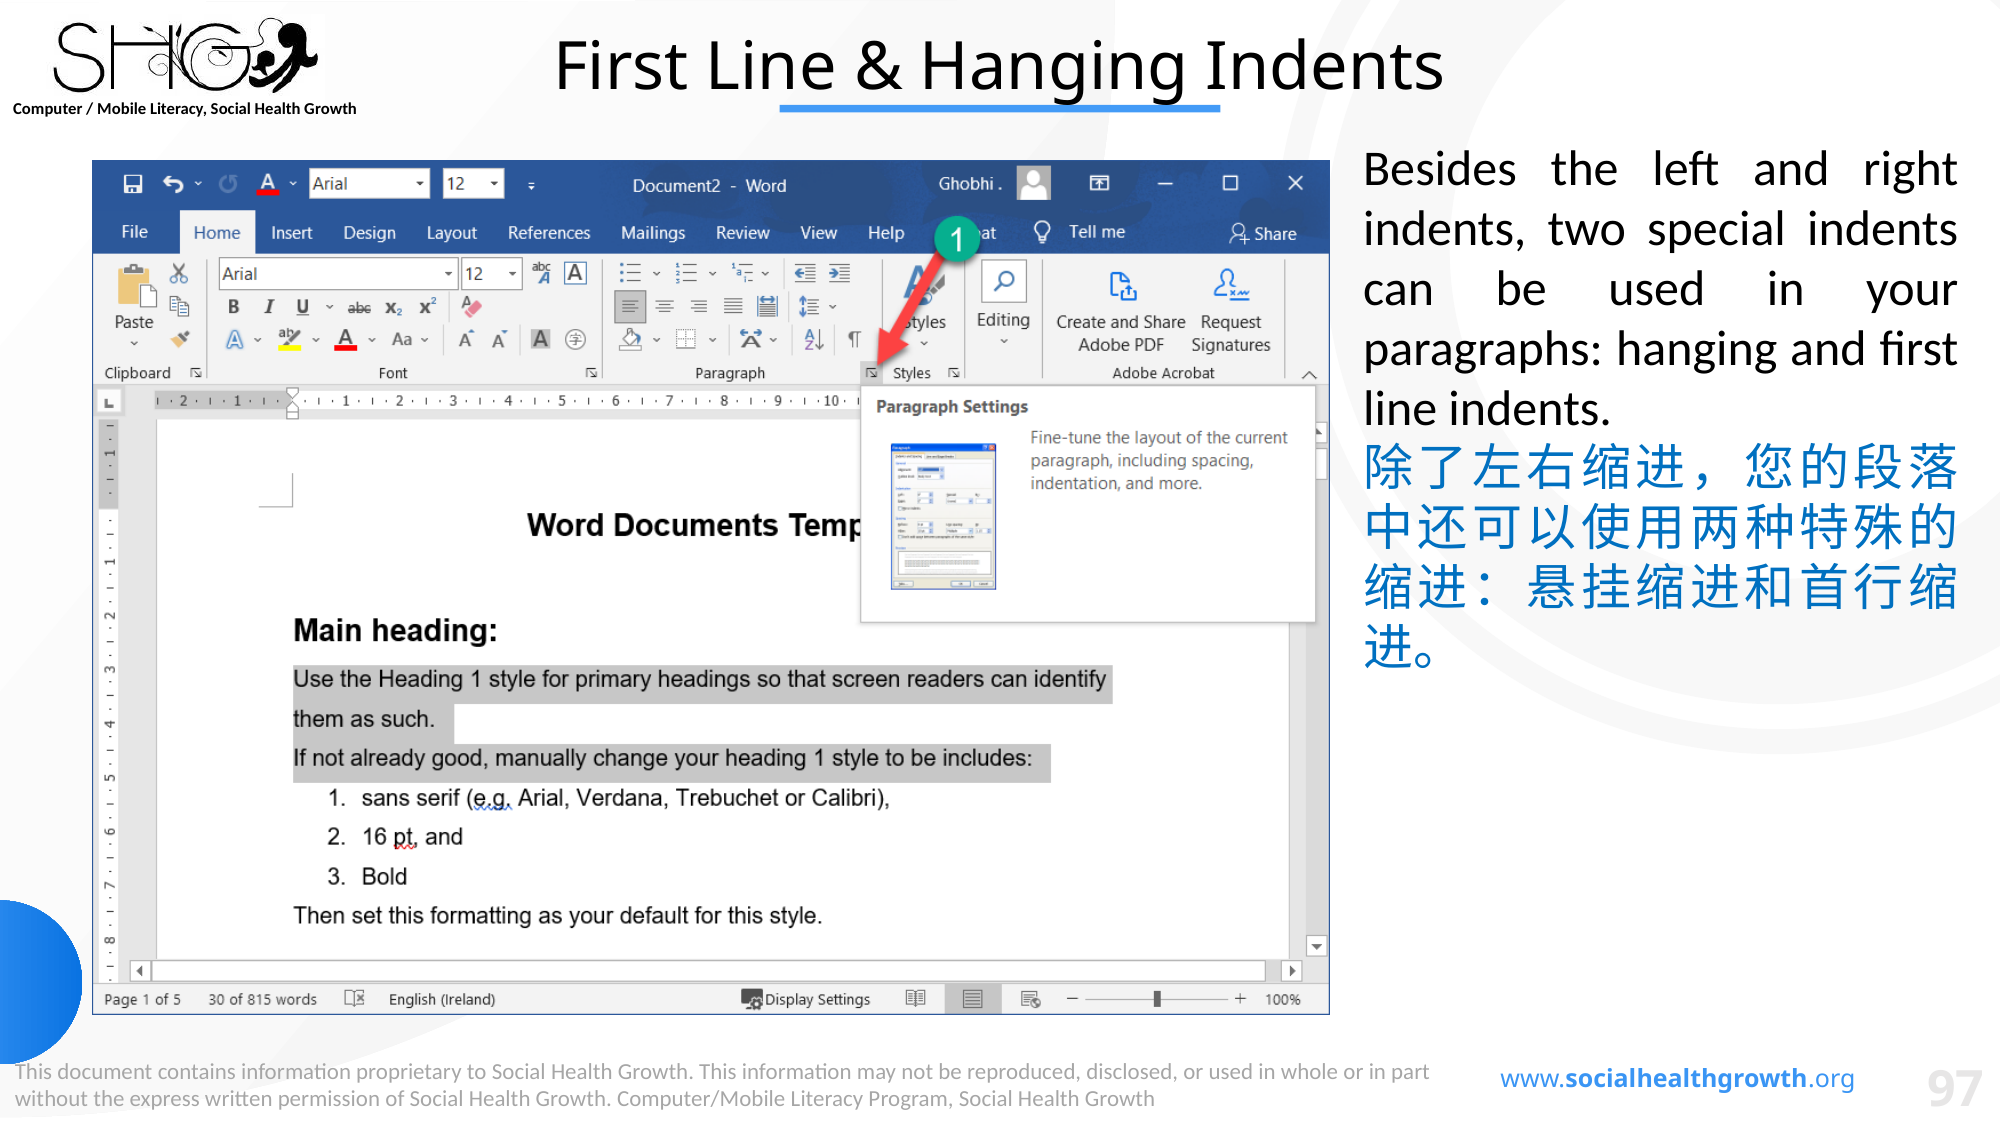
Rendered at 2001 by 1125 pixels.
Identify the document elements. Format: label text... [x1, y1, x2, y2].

picture [92, 160, 1330, 1015]
text_box Besides the left and right indents, two special indents can be used in your paragraphs: hanging and first line indents. 除了左右缩进，您的段落中还可以使用两种特殊的缩进：悬挂缩进和首行缩进。 [1348, 128, 1974, 684]
text_box First Line & Hanging Indents [0, 0, 2000, 111]
